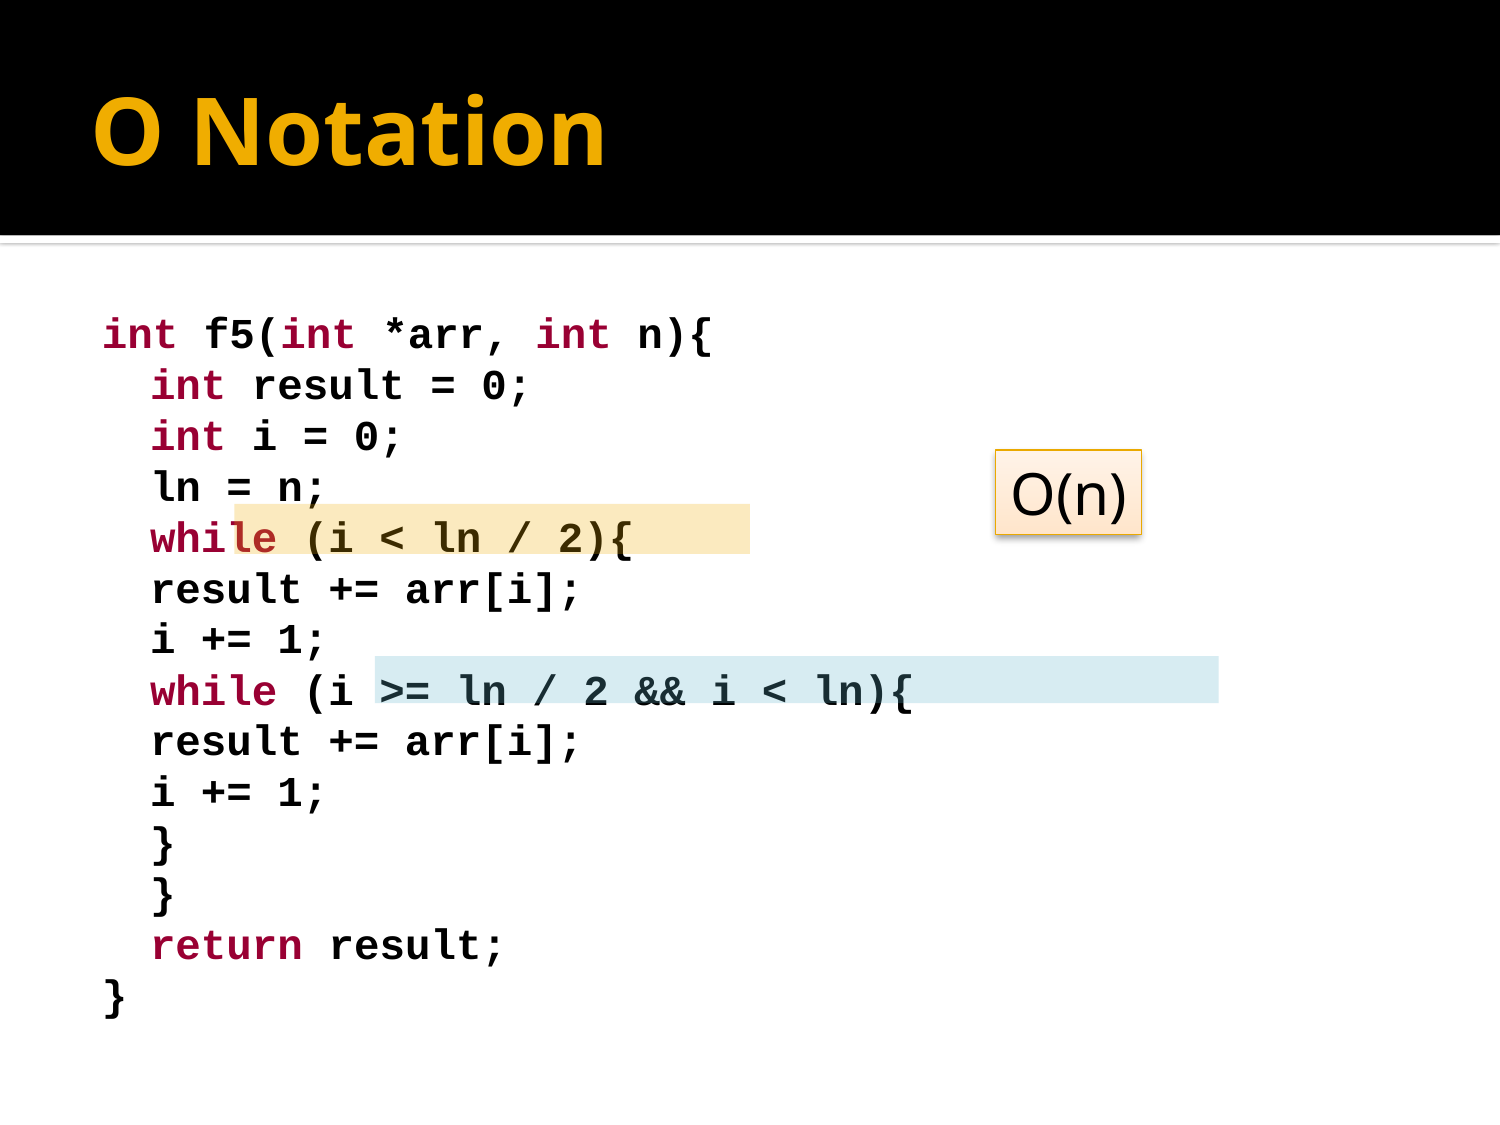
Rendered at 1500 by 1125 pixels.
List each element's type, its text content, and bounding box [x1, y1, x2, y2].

text_box O(n) [995, 449, 1142, 535]
text_box [234, 503, 750, 554]
list int f5(int *arr, int n){ int result = 0; int i = 0; ln = n; while (i < ln / 2){ result += arr[i]; i += 1; while (i >= ln / 2 && i < ln){ result += arr[i]; i += 1; } } return result; } [75, 291, 1338, 1029]
title O Notation [75, 25, 1425, 231]
text_box [374, 656, 1219, 704]
